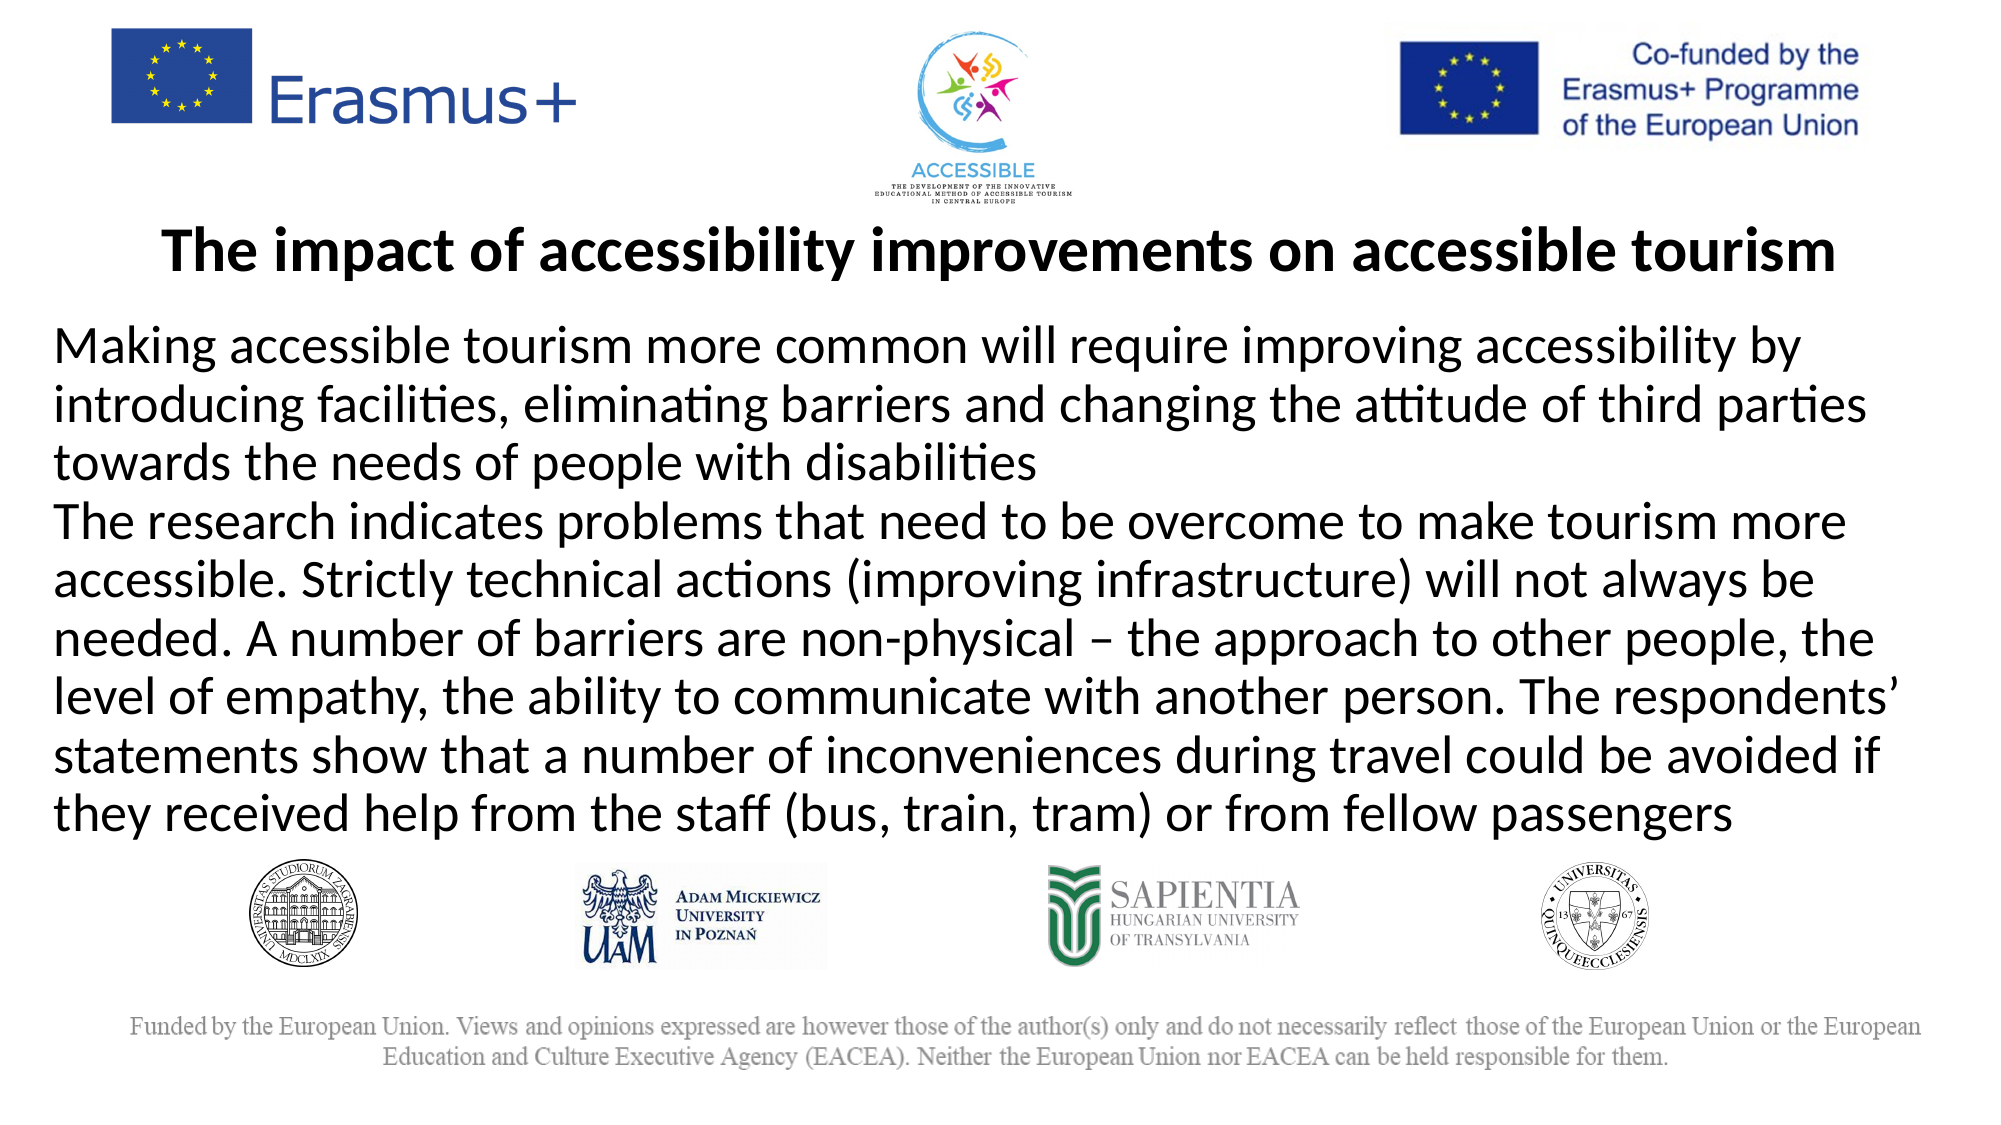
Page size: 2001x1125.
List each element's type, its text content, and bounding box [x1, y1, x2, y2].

picture [111, 28, 576, 124]
picture [860, 3, 1086, 230]
picture [1385, 22, 1874, 154]
text_box The impact of accessibility improvements on accessible tourism [76, 193, 1924, 293]
picture [1048, 865, 1300, 967]
picture [1541, 862, 1649, 970]
picture [249, 859, 358, 967]
picture [111, 1002, 1942, 1087]
title Making accessible tourism more common will require improving accessibility by introducing facilities, eliminating barriers and changing the attitude of third parties towards the needs of people with disabilities The research indicates problems that need to be overcome to make tourism more accessible. Strictly technical actions (improving infrastructure) will not always be needed. A number of barriers are non-physical – the approach to other people, the level of empathy, the ability to communicate with another person. The respondents’ statements show that a number of inconveniences during travel could be avoided if they received help from the staff (bus, train, tram) or from fellow passengers [39, 299, 1961, 851]
picture [575, 862, 827, 970]
